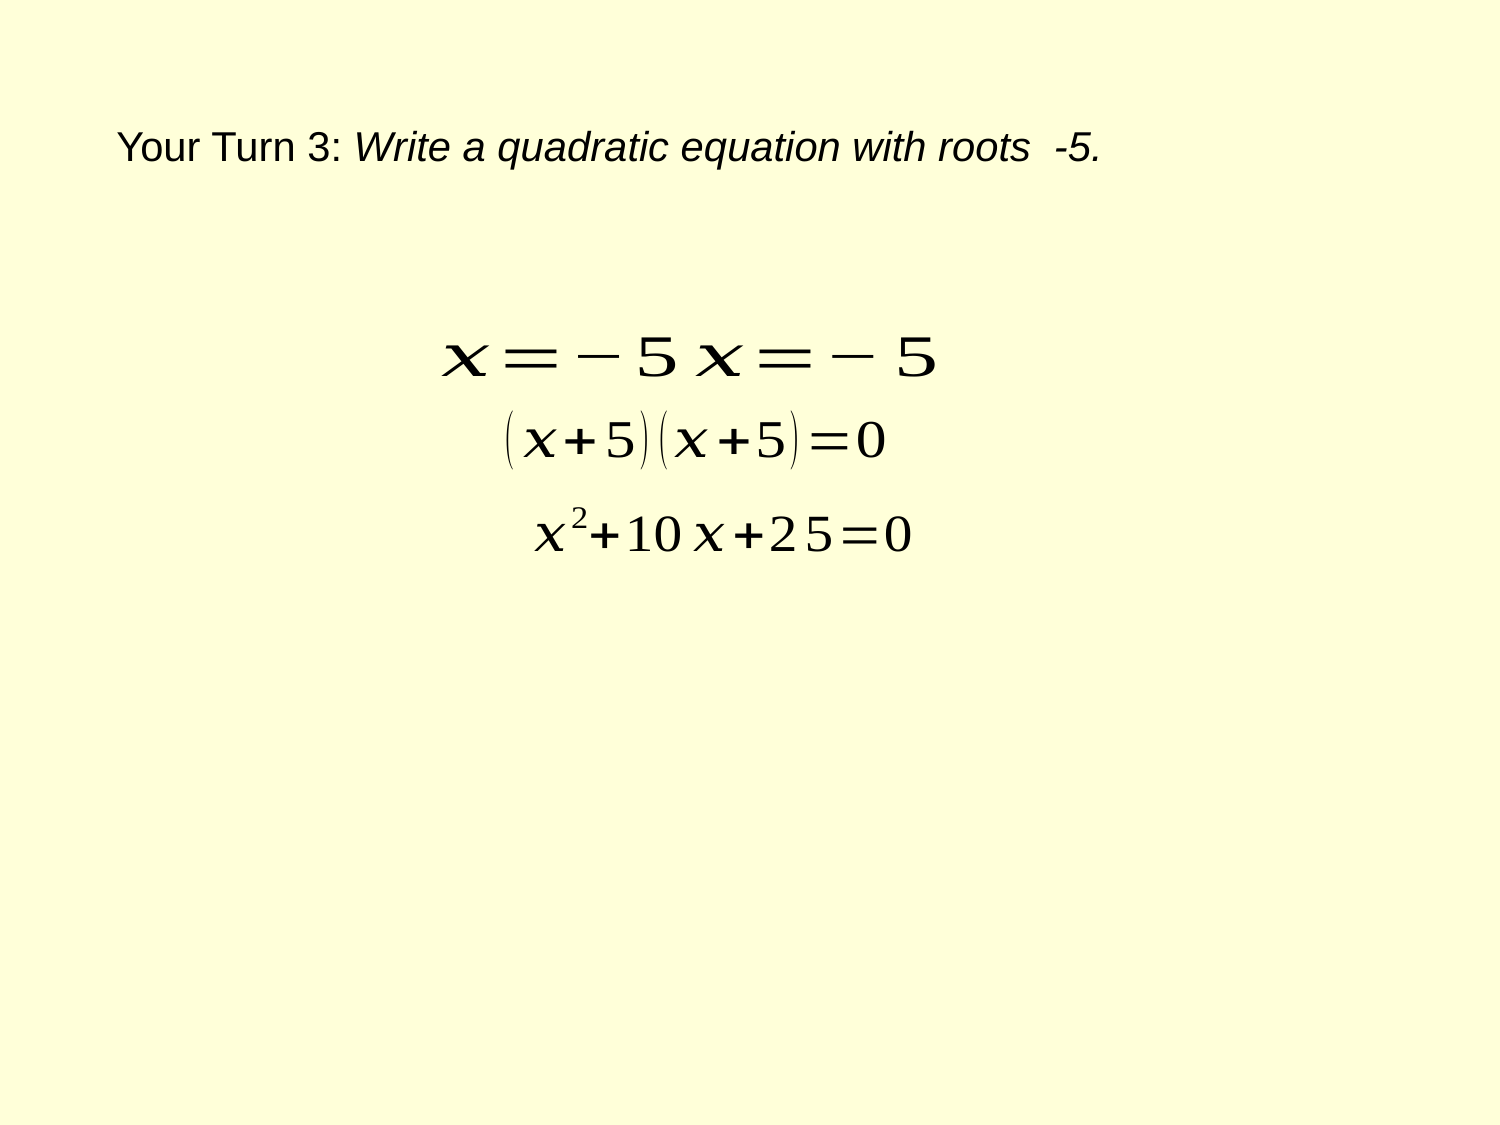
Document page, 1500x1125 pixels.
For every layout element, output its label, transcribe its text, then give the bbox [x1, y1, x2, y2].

text_box Your Turn 3: Write a quadratic equation with roots -5. [101, 112, 1130, 178]
